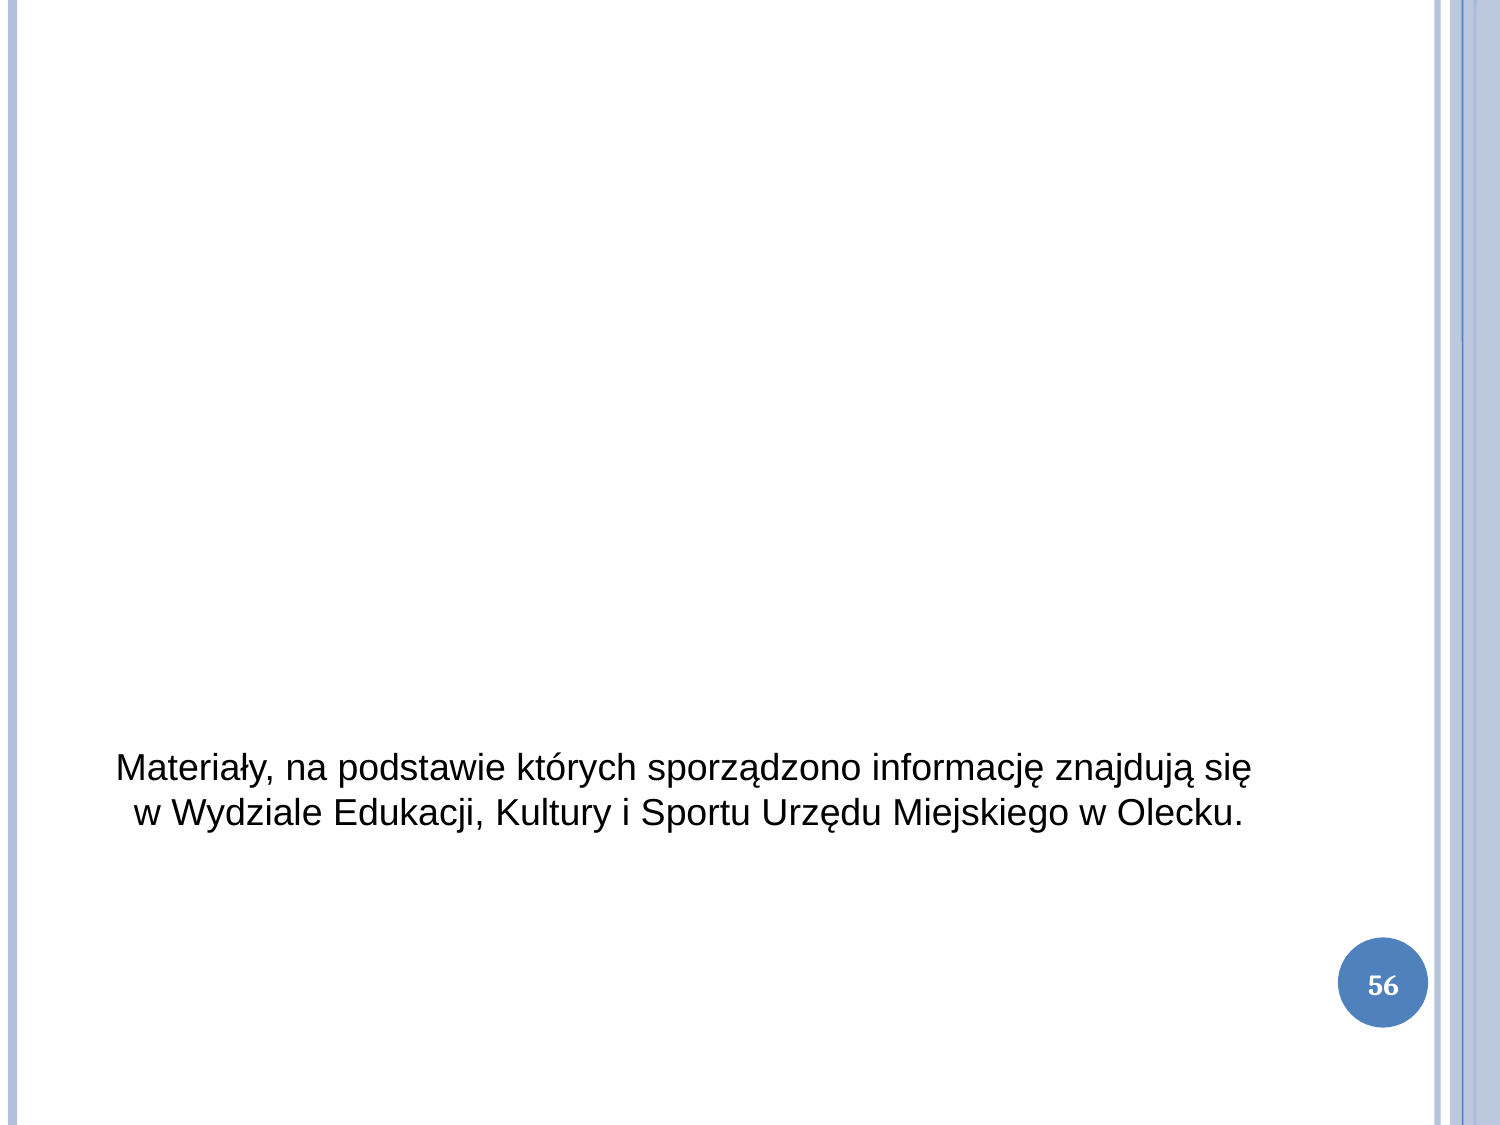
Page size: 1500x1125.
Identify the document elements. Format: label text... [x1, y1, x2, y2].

slide_number 56 [1333, 940, 1434, 1026]
list Materiały, na podstawie których sporządzono informację znajdują się w Wydziale Edukacji, Kultury i Sportu Urzędu Miejskiego w Olecku. [76, 172, 1302, 973]
